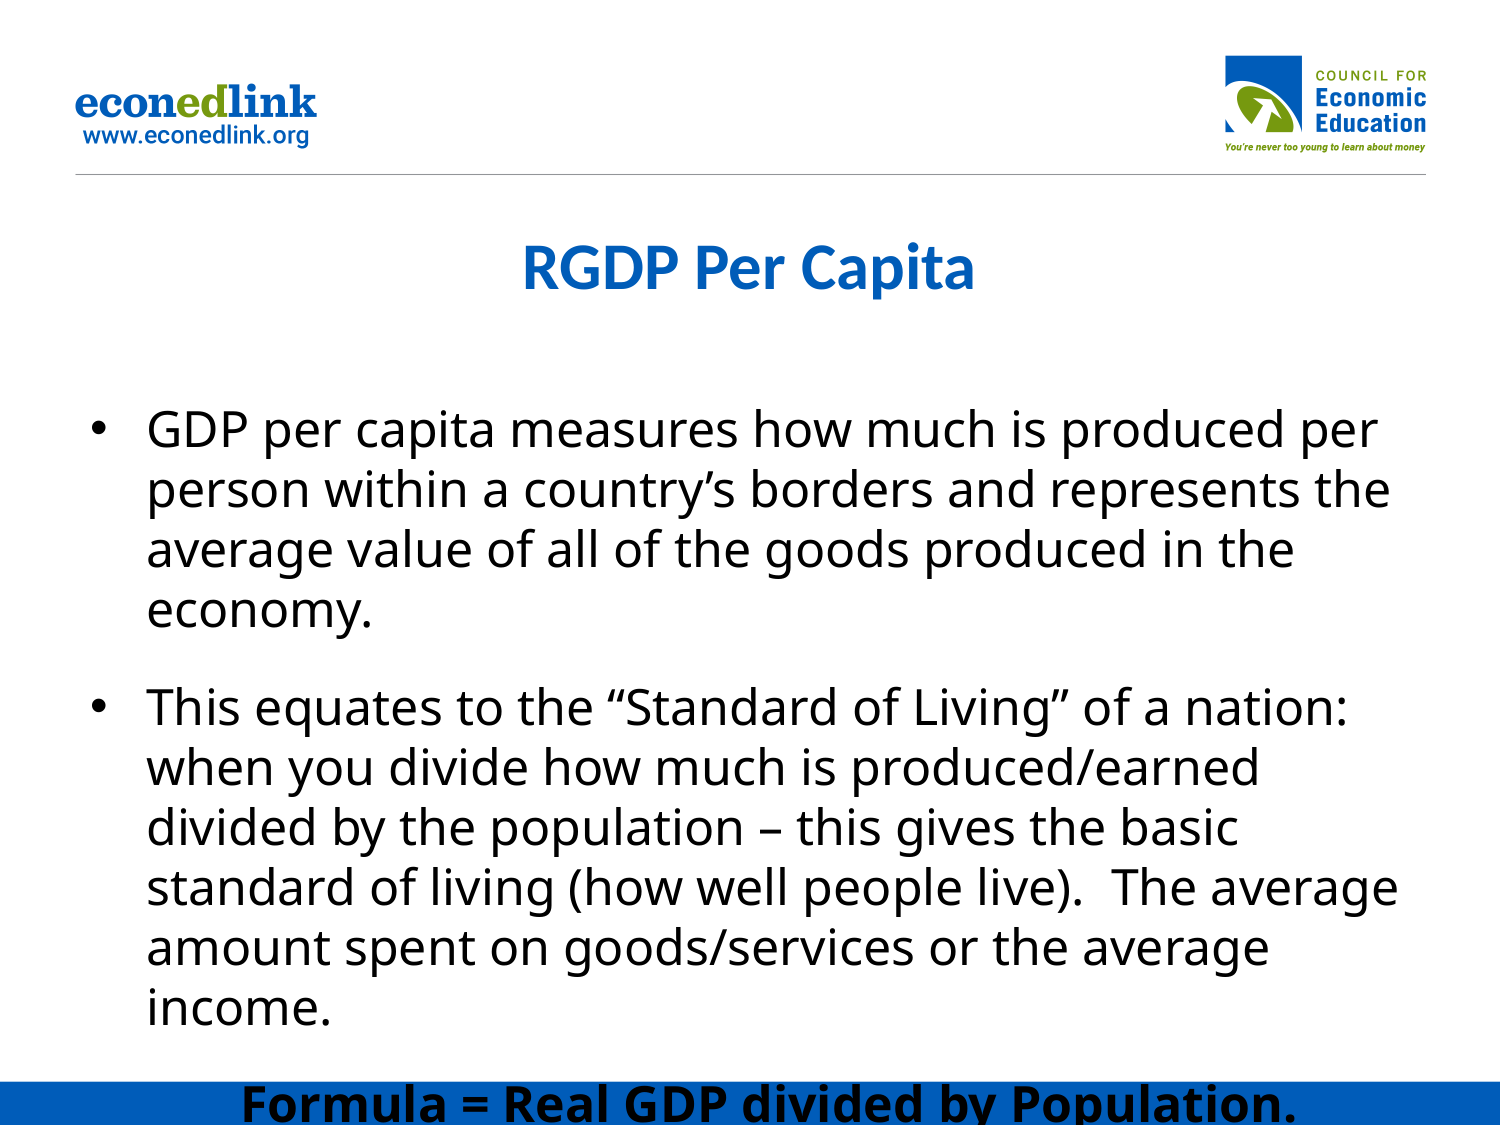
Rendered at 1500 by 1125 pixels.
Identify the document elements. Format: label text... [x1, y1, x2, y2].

picture [0, 0, 1500, 1125]
list GDP per capita measures how much is produced per person within a country’s borders and represents the average value of all of the goods produced in the economy. This equates to the “Standard of Living” of a nation: when you divide how much is produced/earned divided by the population – this gives the basic standard of living (how well people live). The average amount spent on goods/services or the average income. Formula = Real GDP divided by Population. [74, 389, 1426, 1011]
title RGDP Per Capita [74, 149, 1426, 338]
